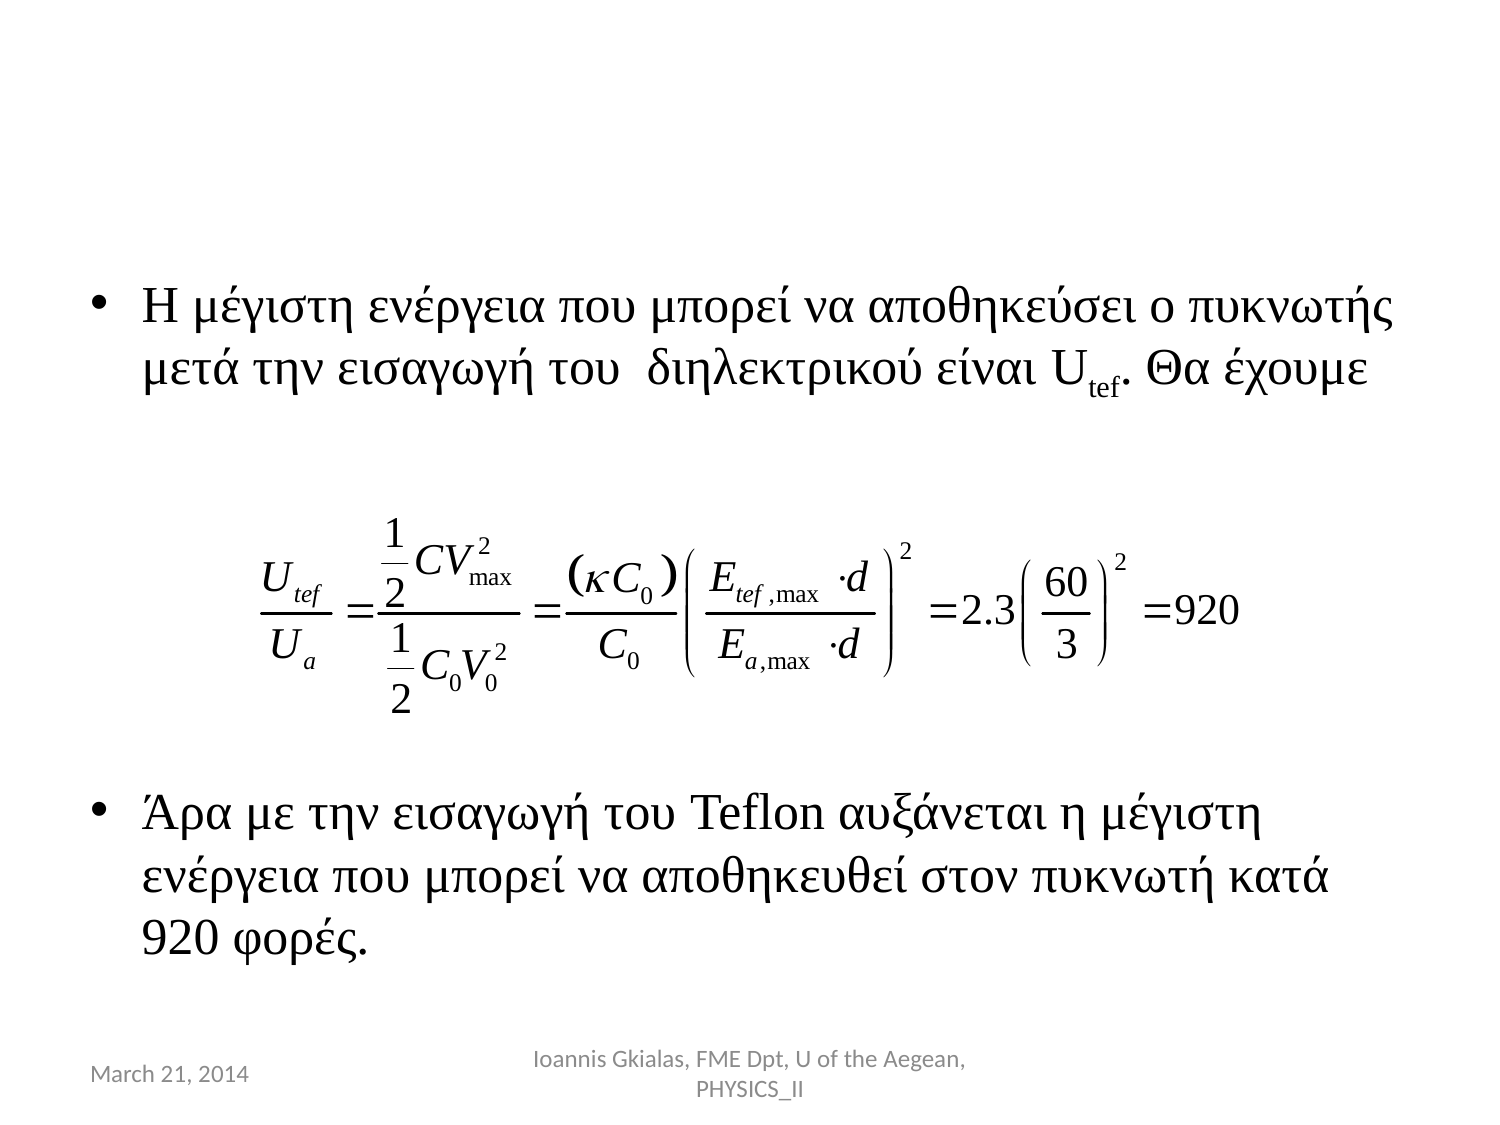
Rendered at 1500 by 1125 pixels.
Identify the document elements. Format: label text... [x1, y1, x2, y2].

footer Ioannis Gkialas, FME Dpt, U of the Aegean, PHYSICS_II [512, 1042, 988, 1103]
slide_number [75, 1042, 425, 1103]
list Η μέγιστη ενέργεια που μπορεί να αποθηκεύσει ο πυκνωτής μετά την εισαγωγή του διηλεκτρικού είναι Utef. Θα έχουμε Άρα με την εισαγωγή του Teflon αυξάνεται η μέγιστη ενέργεια που μπορεί να αποθηκευθεί στον πυκνωτή κατά 920 φορές. [75, 262, 1425, 1005]
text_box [253, 503, 1247, 724]
